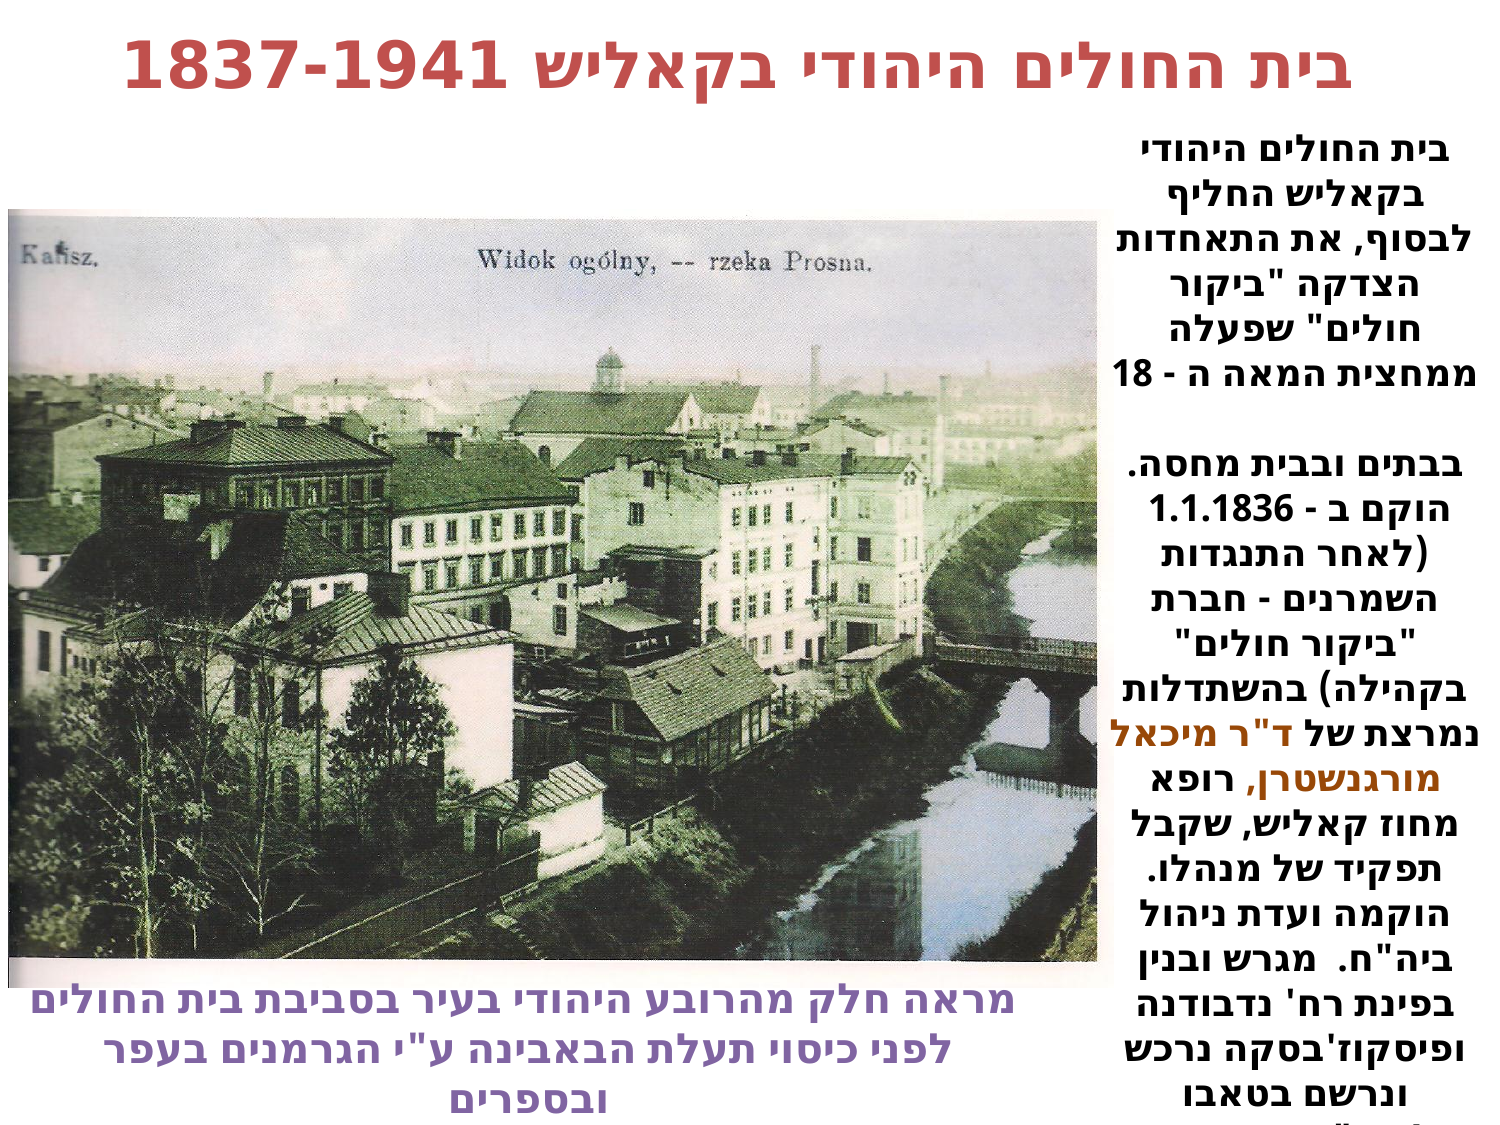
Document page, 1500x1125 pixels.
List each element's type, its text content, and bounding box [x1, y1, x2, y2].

title בית החולים היהודי בקאליש 1837-1941 [100, 0, 1092, 149]
text_box בית החולים היהודי בקאליש החליף לבסוף, את התאחדות הצדקה "ביקור חולים" שפעלה ממחצית המאה ה - 18 בבתים ובבית מחסה. הוקם ב - 1.1.1836 (לאחר התנגדות השמרנים - חברת "ביקור חולים" בקהילה) בהשתדלות נמרצת של ד"ר מיכאל מורגנשטרן, רופא מחוז קאליש, שקבל תפקיד של מנהלו. הוקמה ועדת ניהול ביה"ח. מגרש ובנין בפינת רח' נדבודנה ופיסקוז'בסקה נרכש ונרשם בטאבו לביה"ח. השכנוע נעשה עקב בעיית אי יכולת ריפוי חולי עגבת בקהילה. [1092, 0, 1498, 1125]
picture [7, 208, 1115, 988]
text_box מראה חלק מהרובע היהודי בעיר בסביבת בית החולים לפני כיסוי תעלת הבאבינה ע"י הגרמנים בעפר ובספרים [11, 997, 1046, 1125]
